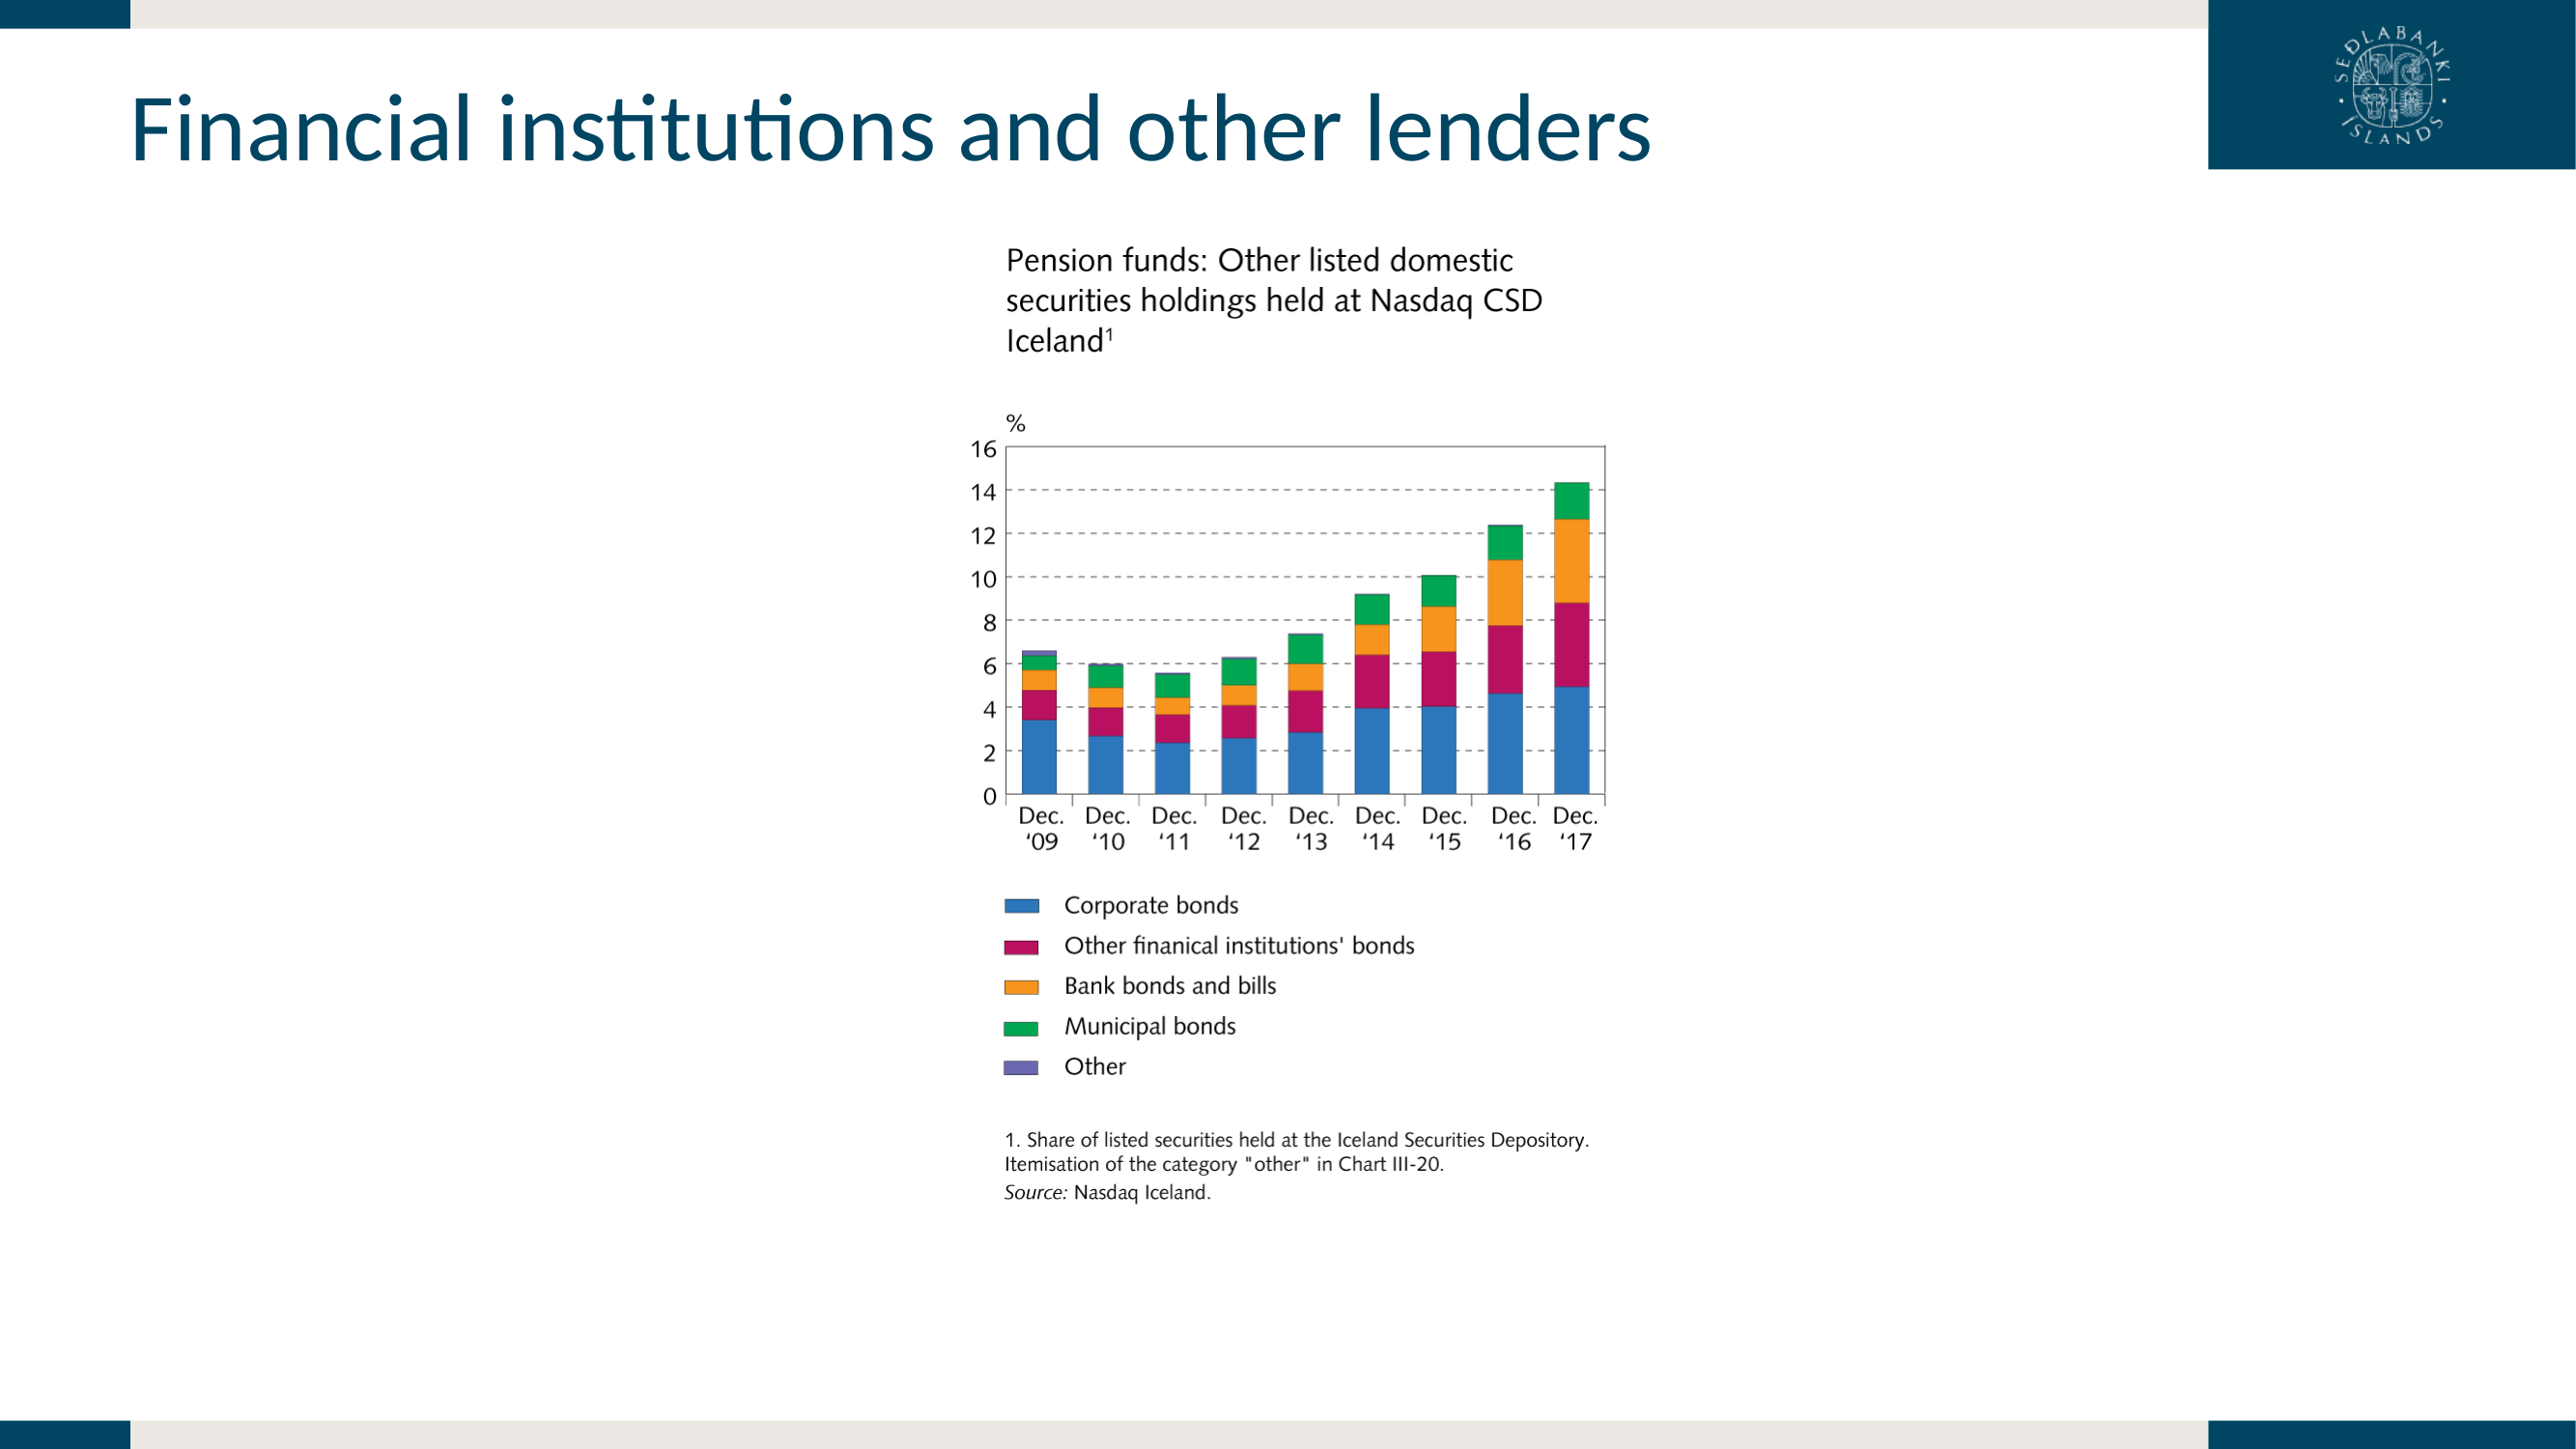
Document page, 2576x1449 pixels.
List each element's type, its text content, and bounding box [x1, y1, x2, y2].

title Financial institutions and other lenders [129, 86, 2178, 290]
picture [970, 243, 1606, 1206]
